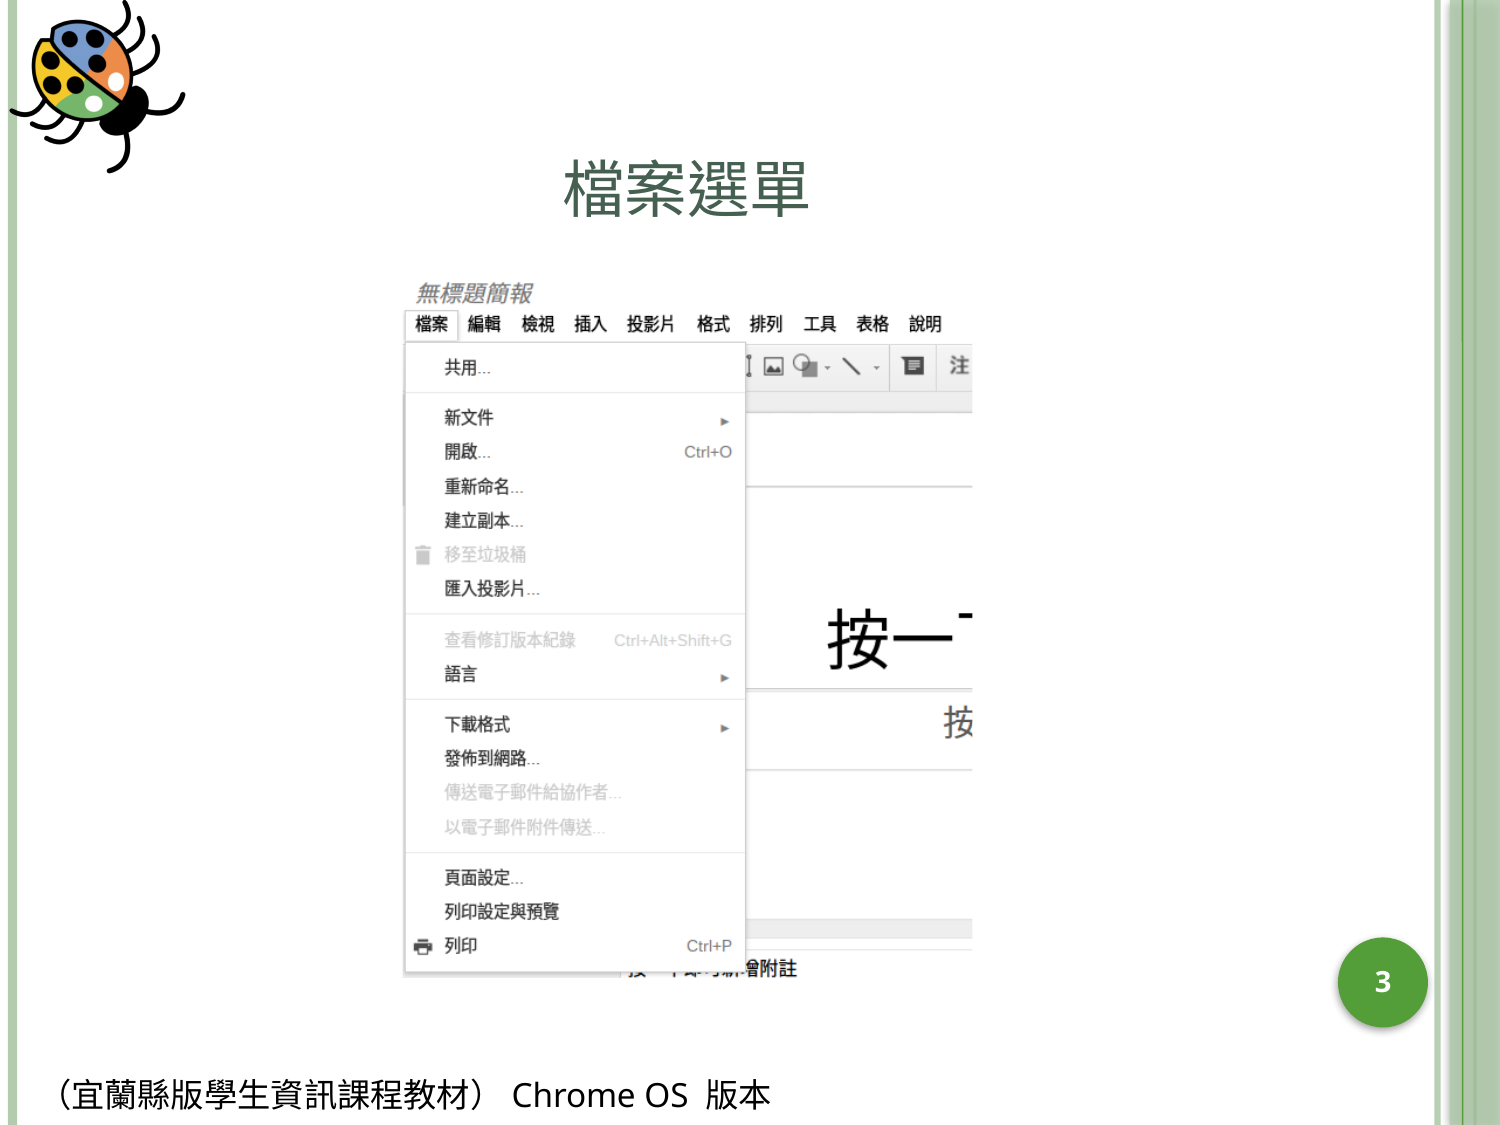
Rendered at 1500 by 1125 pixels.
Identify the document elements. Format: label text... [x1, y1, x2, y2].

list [401, 268, 973, 979]
slide_number 3 [1333, 940, 1434, 1027]
title 檔案選單 [75, 45, 1300, 233]
picture [0, 0, 169, 176]
